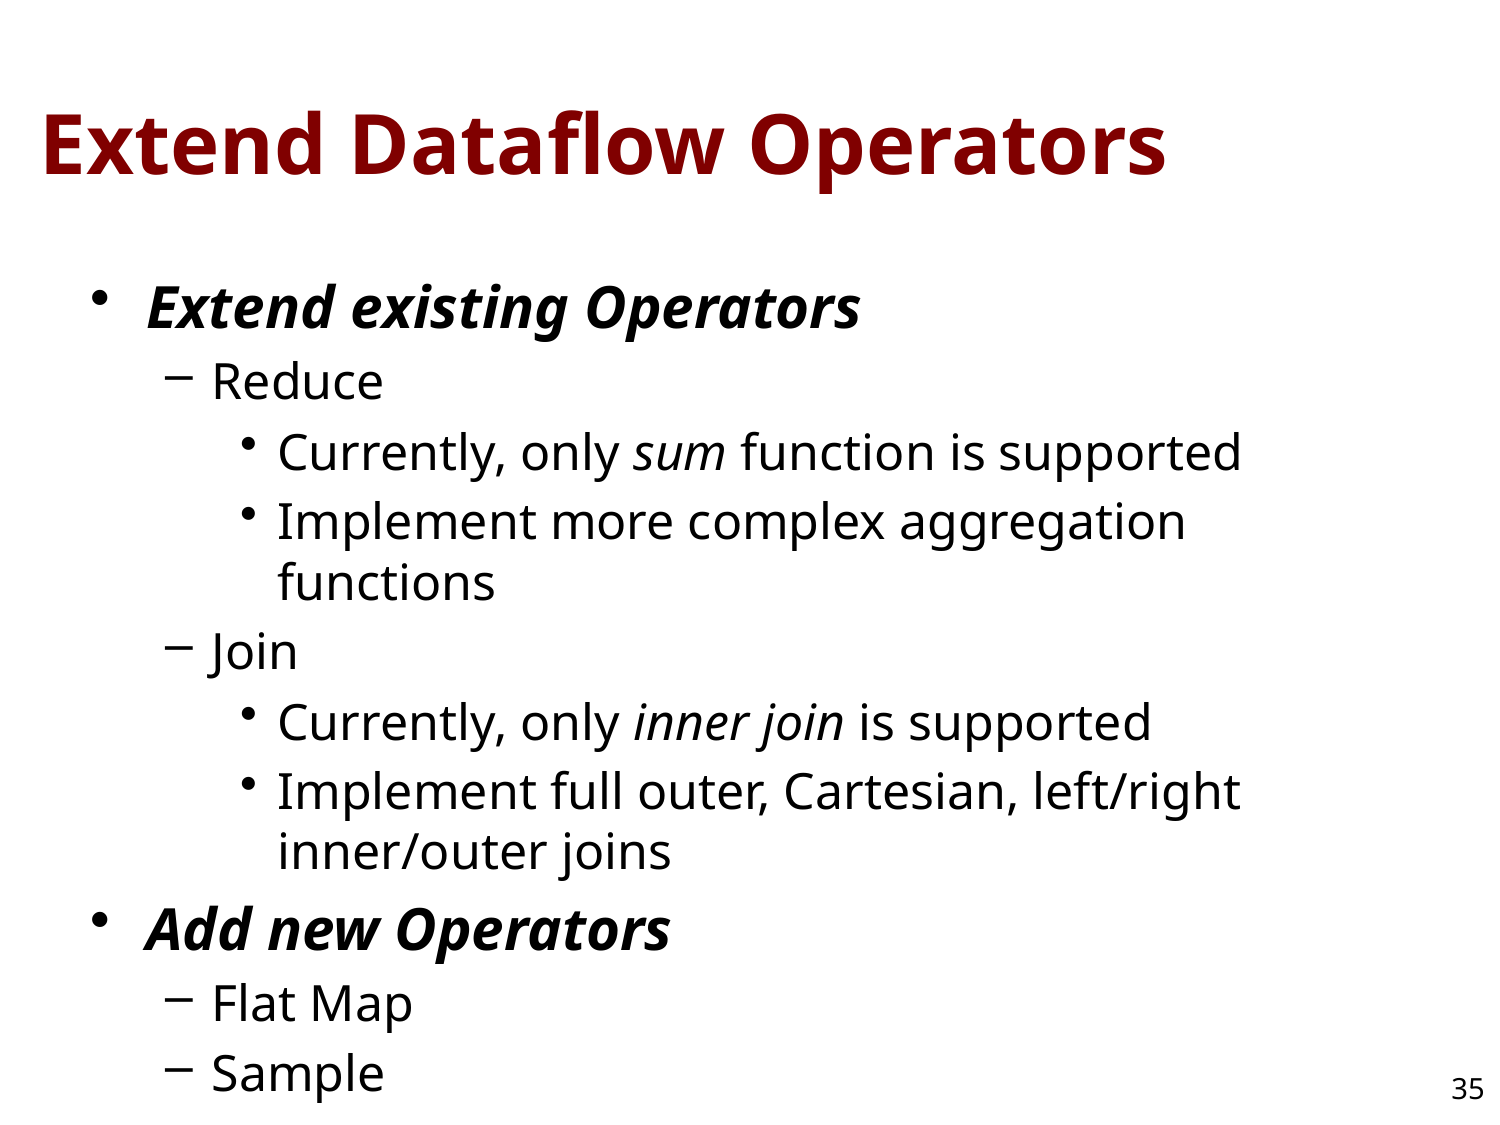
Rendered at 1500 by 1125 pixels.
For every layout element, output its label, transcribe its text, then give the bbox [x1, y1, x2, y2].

slide_number 35 [1149, 1062, 1500, 1101]
title Extend Dataflow Operators [24, 47, 1463, 236]
list Extend existing Operators Reduce Currently, only sum function is supported Implement more complex aggregation functions Join Currently, only inner join is supported Implement full outer, Cartesian, left/right inner/outer joins Add new Operators Flat Map Sample [74, 262, 1426, 1063]
